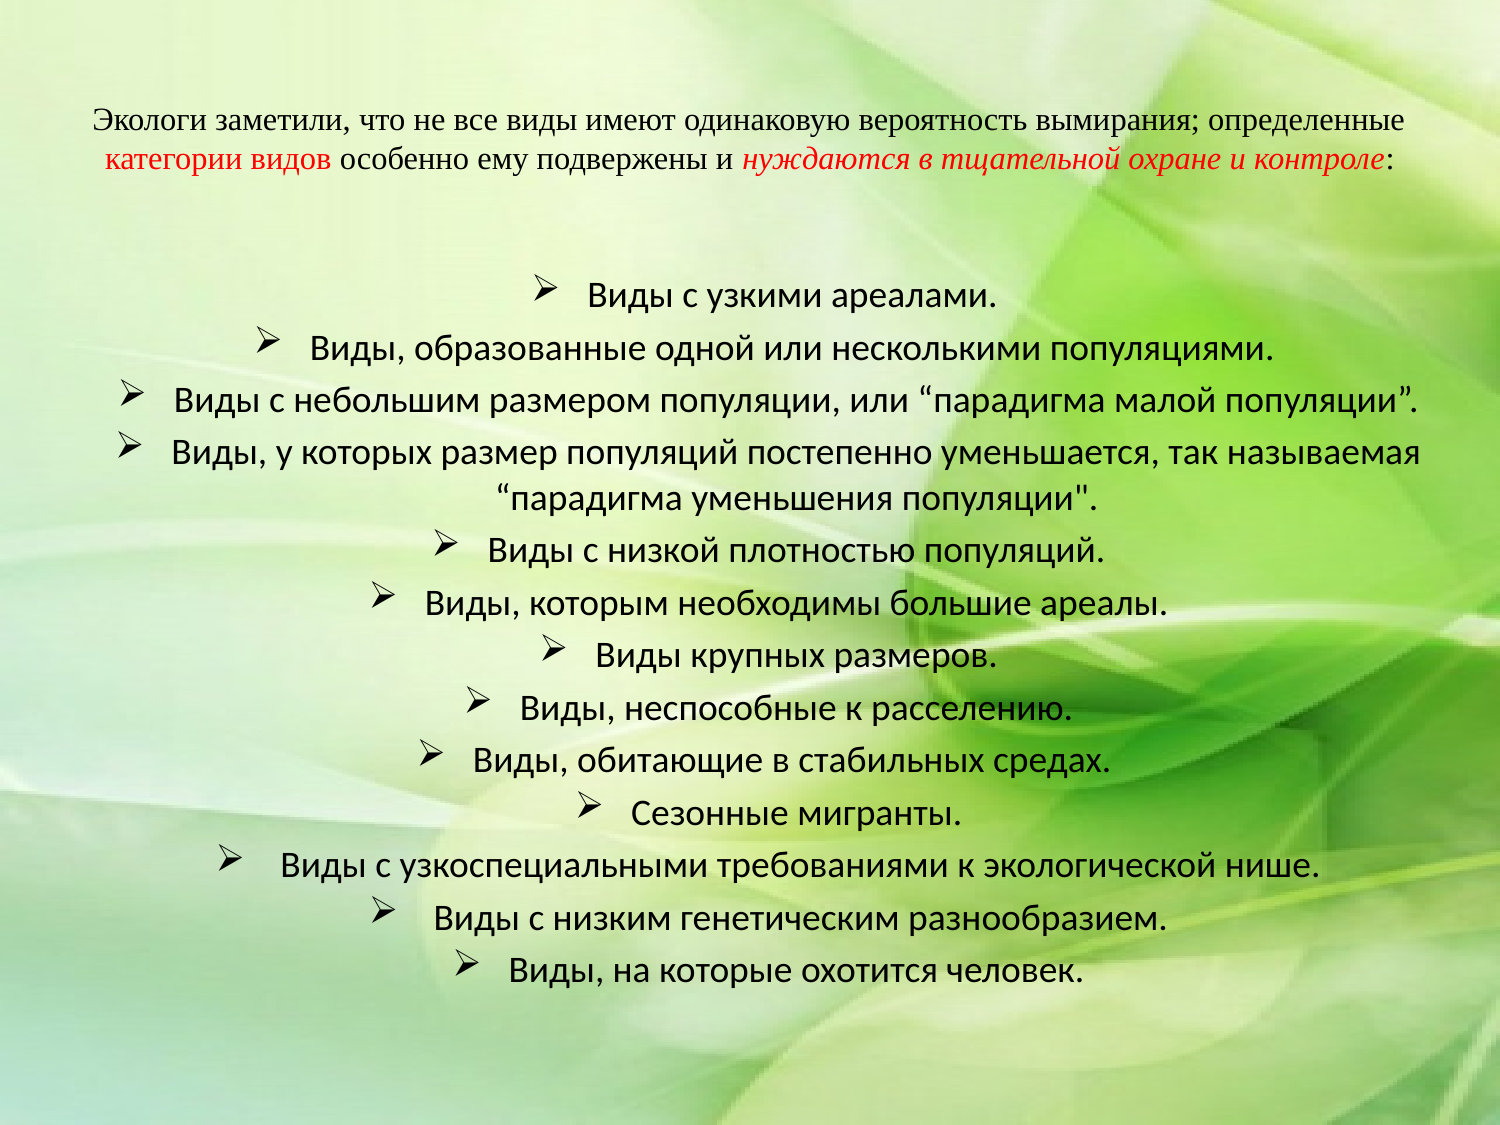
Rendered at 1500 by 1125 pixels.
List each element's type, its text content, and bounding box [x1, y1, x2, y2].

list Виды с узкими ареалами. Виды, образованные одной или несколькими популяциями. Виды с небольшим размером популяции, или “парадигма малой популяции”. Виды, у которых размер популяций постепенно уменьшается, так называемая “парадигма уменьшения популяции". Виды с низкой плотностью популяций. Виды, которым необходимы большие ареалы. Виды крупных размеров. Виды, неспособные к расселению. Виды, обитающие в стабильных средах. Сезонные мигранты. Виды с узкоспециальными требованиями к экологической нише. Виды с низким генетическим разнообразием. Виды, на которые охотится человек. [37, 262, 1500, 1005]
picture [0, 0, 1500, 1125]
title Экологи заметили, что не все виды имеют одинаковую вероятность вымирания; определенные категории видов особенно ему подвержены и нуждаются в тщательной охране и контроле: [75, 75, 1425, 262]
